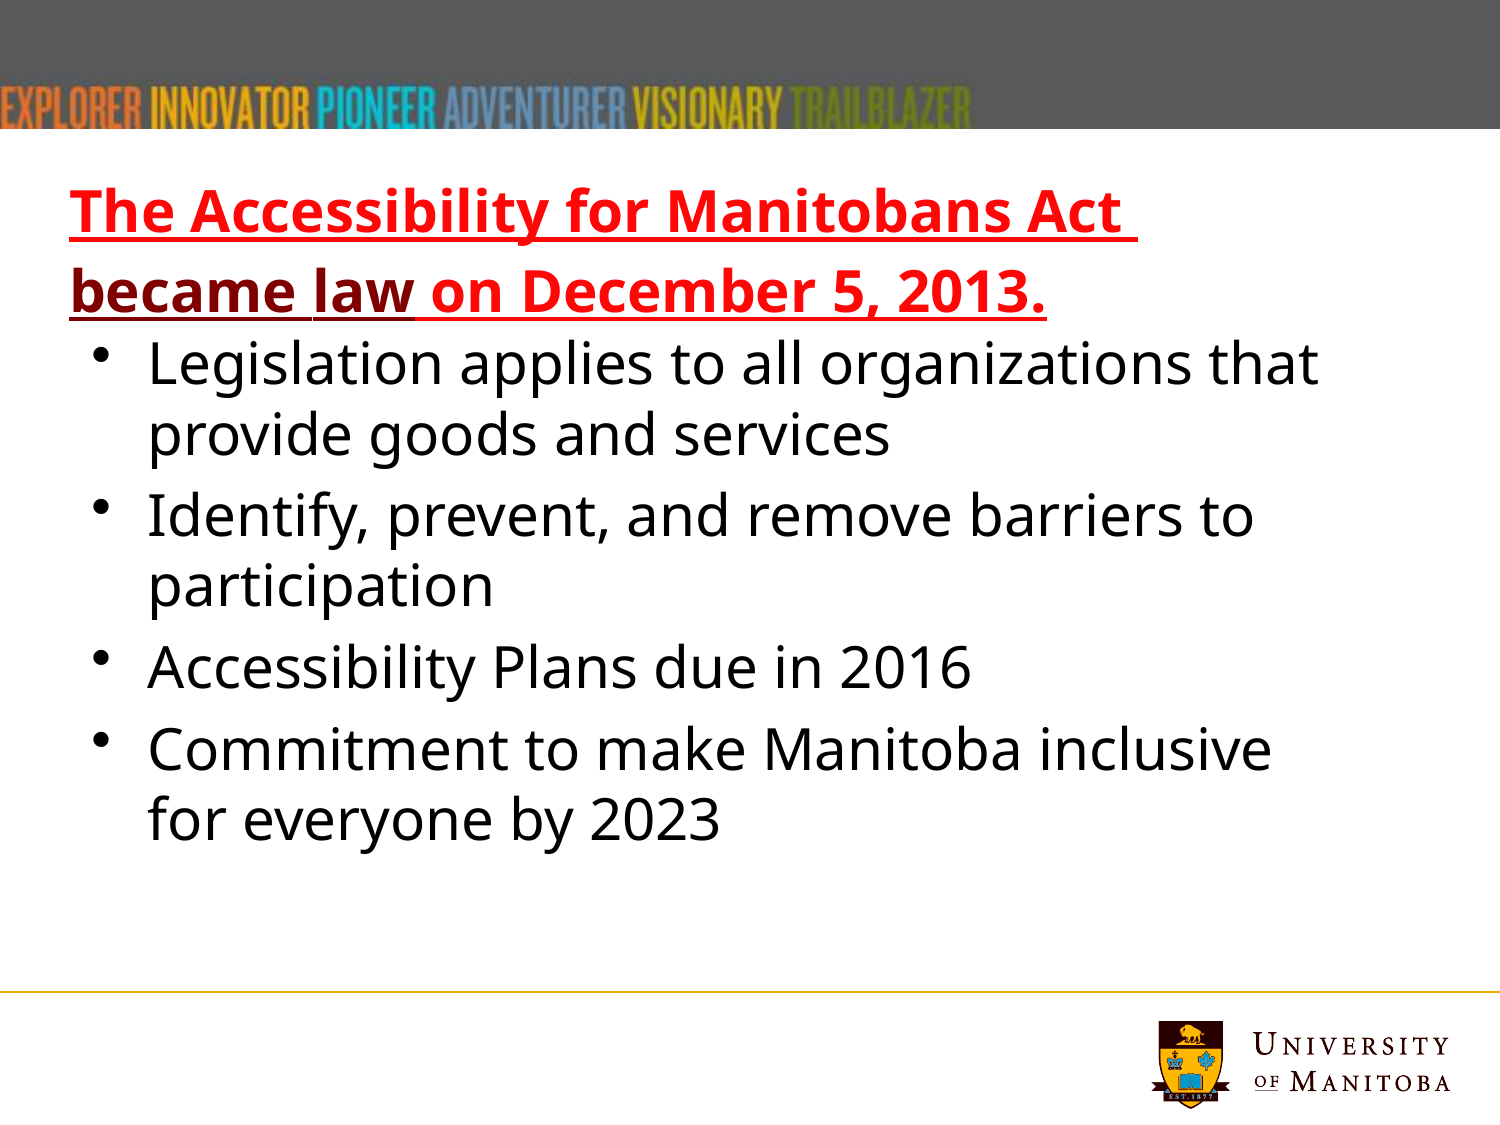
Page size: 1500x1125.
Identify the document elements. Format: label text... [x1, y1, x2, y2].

list Legislation applies to all organizations that provide goods and services Identify, prevent, and remove barriers to participation Accessibility Plans due in 2016 Commitment to make Manitoba inclusive for everyone by 2023 [76, 319, 1352, 975]
title The Accessibility for Manitobans Act became law on December 5, 2013. [54, 137, 1330, 370]
picture [1151, 1021, 1450, 1109]
picture [0, 0, 1500, 129]
